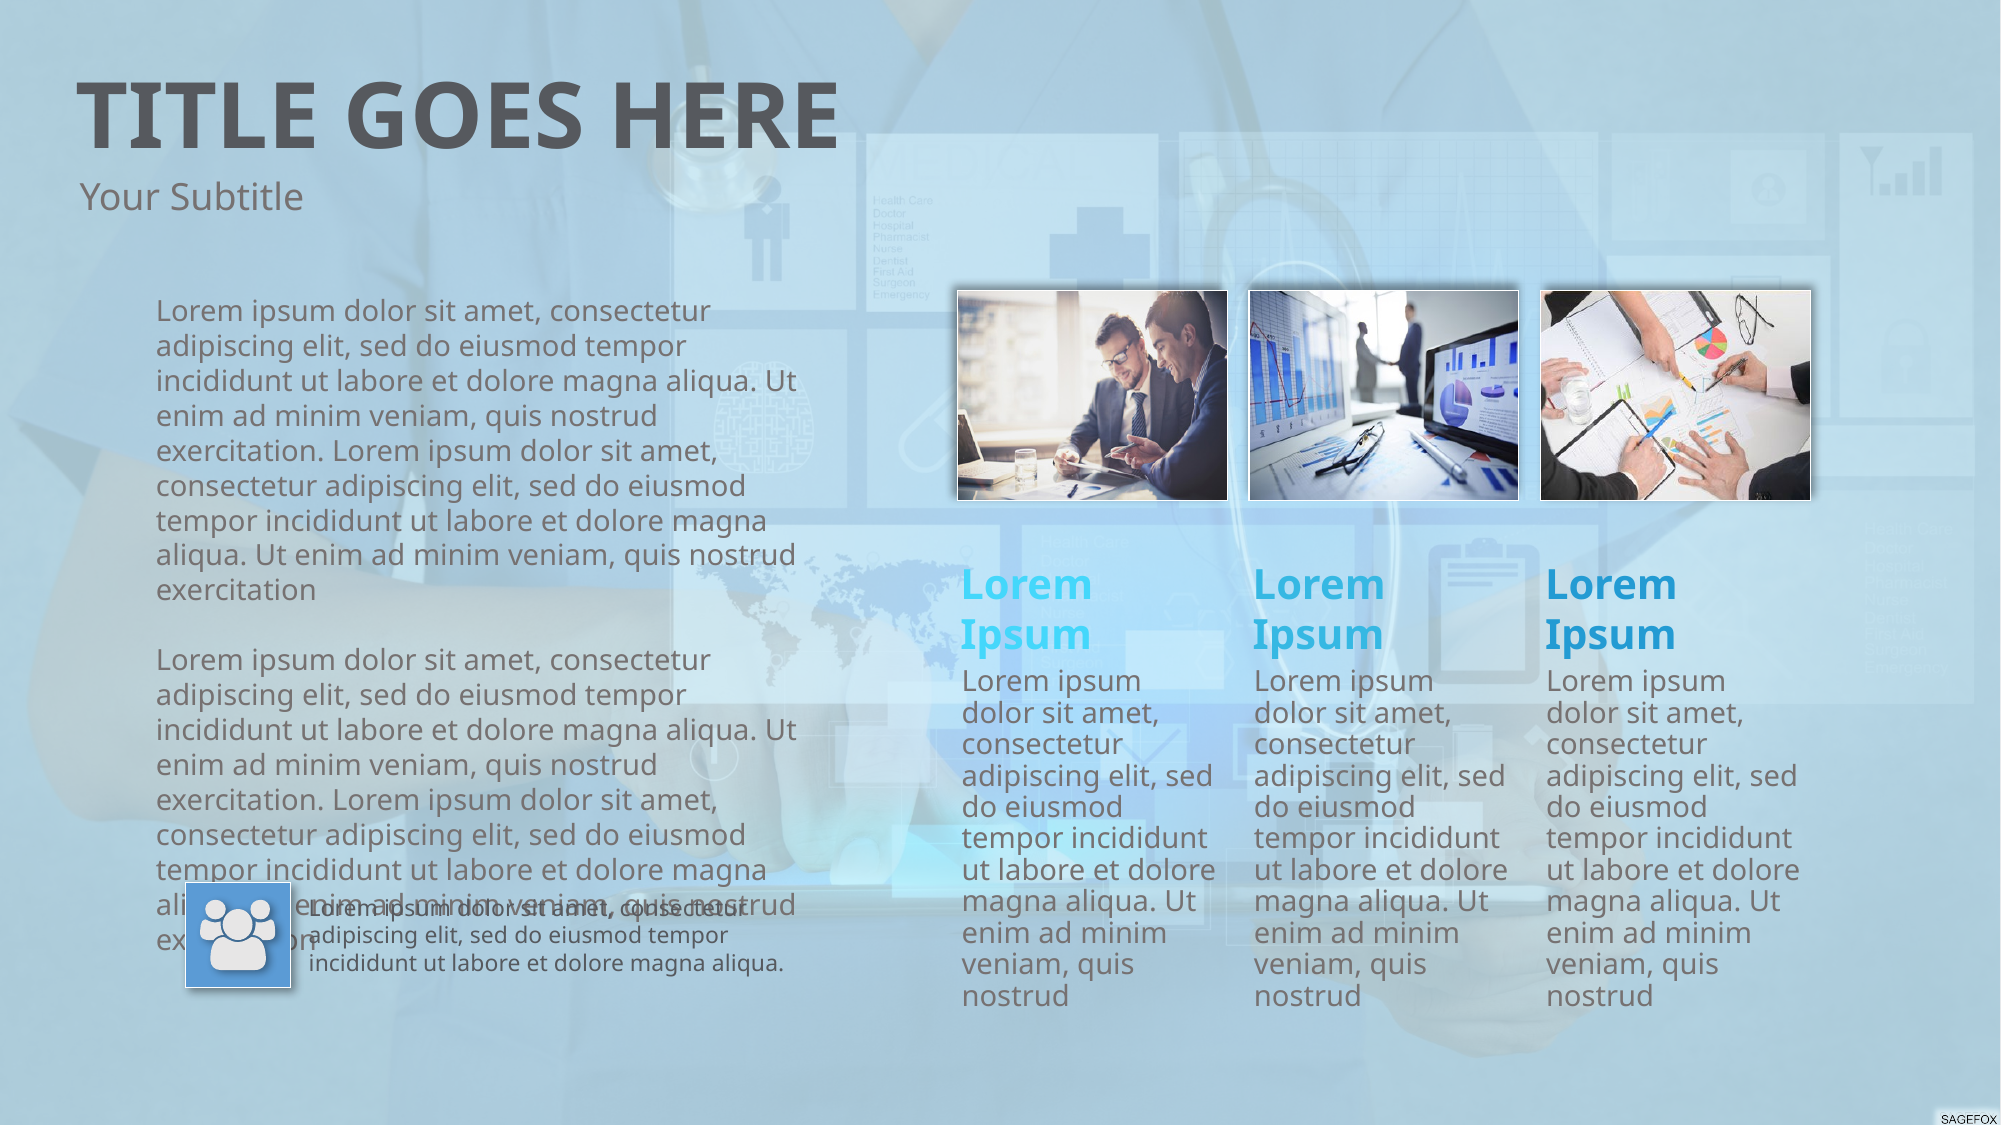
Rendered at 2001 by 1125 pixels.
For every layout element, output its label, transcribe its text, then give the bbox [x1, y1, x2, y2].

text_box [1237, 550, 1515, 1000]
text_box [1248, 290, 1520, 502]
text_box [1530, 550, 1807, 1000]
text_box Lorem ipsum dolor sit amet, consectetur adipiscing elit, sed do eiusmod tempor incididunt ut labore et dolore magna aliqua. Ut enim ad minim veniam, quis nostrud exercitation. Lorem ipsum dolor sit amet, consectetur adipiscing elit, sed do eiusmod tempor incididunt ut labore et dolore magna aliqua. Ut enim ad minim veniam, quis nostrud exercitation Lorem ipsum dolor sit amet, consectetur adipiscing elit, sed do eiusmod tempor incididunt ut labore et dolore magna aliqua. Ut enim ad minim veniam, quis nostrud exercitation. Lorem ipsum dolor sit amet, consectetur adipiscing elit, sed do eiusmod tempor incididunt ut labore et dolore magna aliqua. Ut enim ad minim veniam, quis nostrud exercitation [141, 284, 816, 1044]
picture [1938, 1114, 1999, 1125]
text_box [956, 290, 1228, 502]
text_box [60, 49, 1020, 227]
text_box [185, 882, 291, 988]
text_box [1540, 290, 1812, 502]
text_box Lorem ipsum dolor sit amet, consectetur adipiscing elit, sed do eiusmod tempor incididunt ut labore et dolore magna aliqua. [308, 893, 788, 976]
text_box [945, 550, 1223, 1000]
